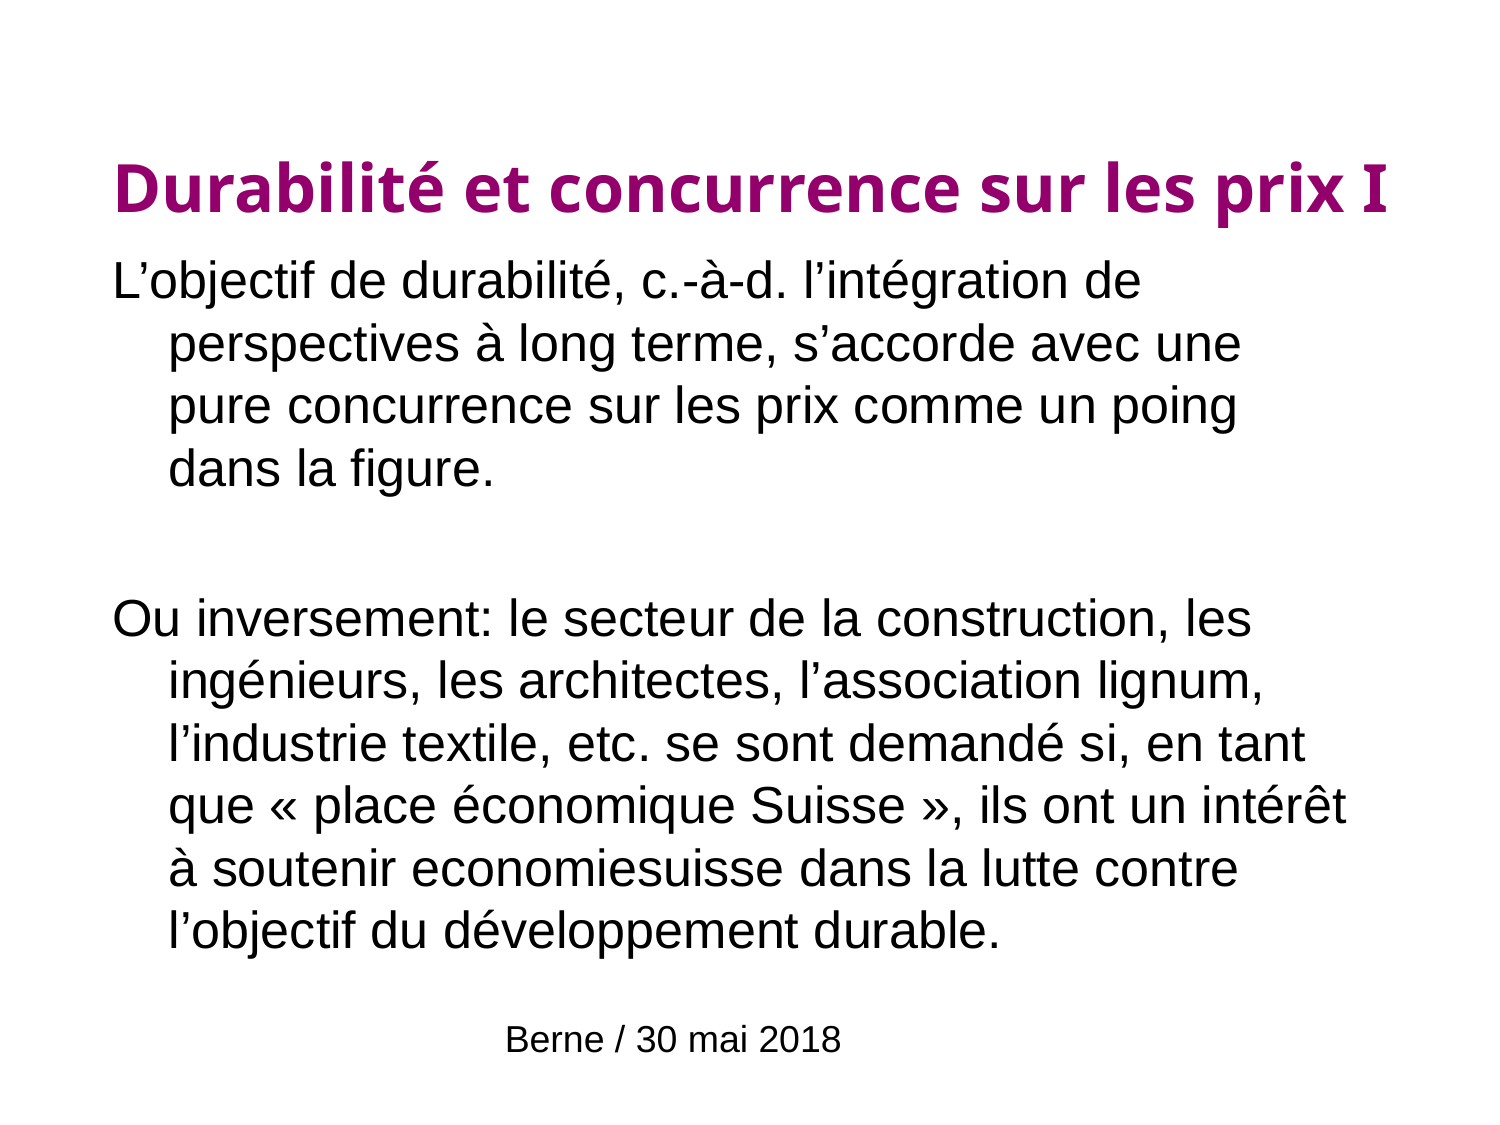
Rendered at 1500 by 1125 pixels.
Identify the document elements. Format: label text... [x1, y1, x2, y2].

title Durabilité et concurrence sur les prix I [112, 78, 1418, 294]
slide_number Berne / 30 mai 2018 [489, 1011, 1294, 1107]
subtitle L’objectif de durabilité, c.-à-d. l’intégration de perspectives à long terme, s’accorde avec une pure concurrence sur les prix comme un poing dans la figure. Ou inversement: le secteur de la construction, les ingénieurs, les architectes, l’association lignum, l’industrie textile, etc. se sont demandé si, en tant que « place économique Suisse », ils ont un intérêt à soutenir economiesuisse dans la lutte contre l’objectif du développement durable. [112, 294, 1353, 1000]
